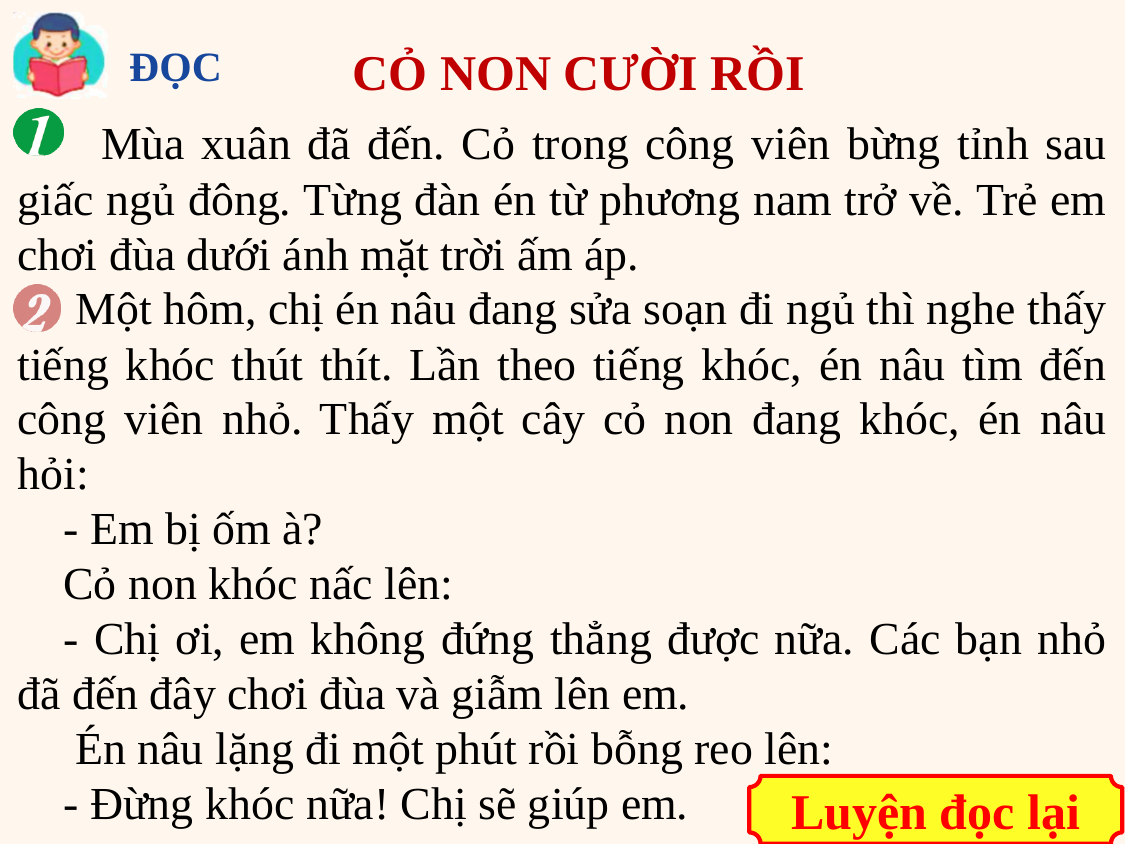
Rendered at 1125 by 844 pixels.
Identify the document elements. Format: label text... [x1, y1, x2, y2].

picture [13, 108, 64, 156]
picture [12, 284, 61, 333]
text_box Luyện đọc lại [747, 773, 1125, 844]
text_box Mùa xuân đã đến. Cỏ trong công viên bừng tỉnh sau giấc ngủ đông. Từng đàn én từ phương nam trở về. Trẻ em chơi đùa dưới ánh mặt trời ấm áp. Một hôm, chị én nâu đang sửa soạn đi ngủ thì nghe thấy tiếng khóc thút thít. Lần theo tiếng khóc, én nâu tìm đến công viên nhỏ. Thấy một cây cỏ non đang khóc, én nâu hỏi: - Em bị ốm à? Cỏ non khóc nấc lên: - Chị ơi, em không đứng thẳng được nữa. Các bạn nhỏ đã đến đây chơi đùa và giẫm lên em. Én nâu lặng đi một phút rồi bỗng reo lên: - Đừng khóc nữa! Chị sẽ giúp em. [2, 106, 1123, 837]
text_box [13, 7, 243, 99]
text_box CỎ NON CƯỜI RỒI [244, 32, 959, 106]
